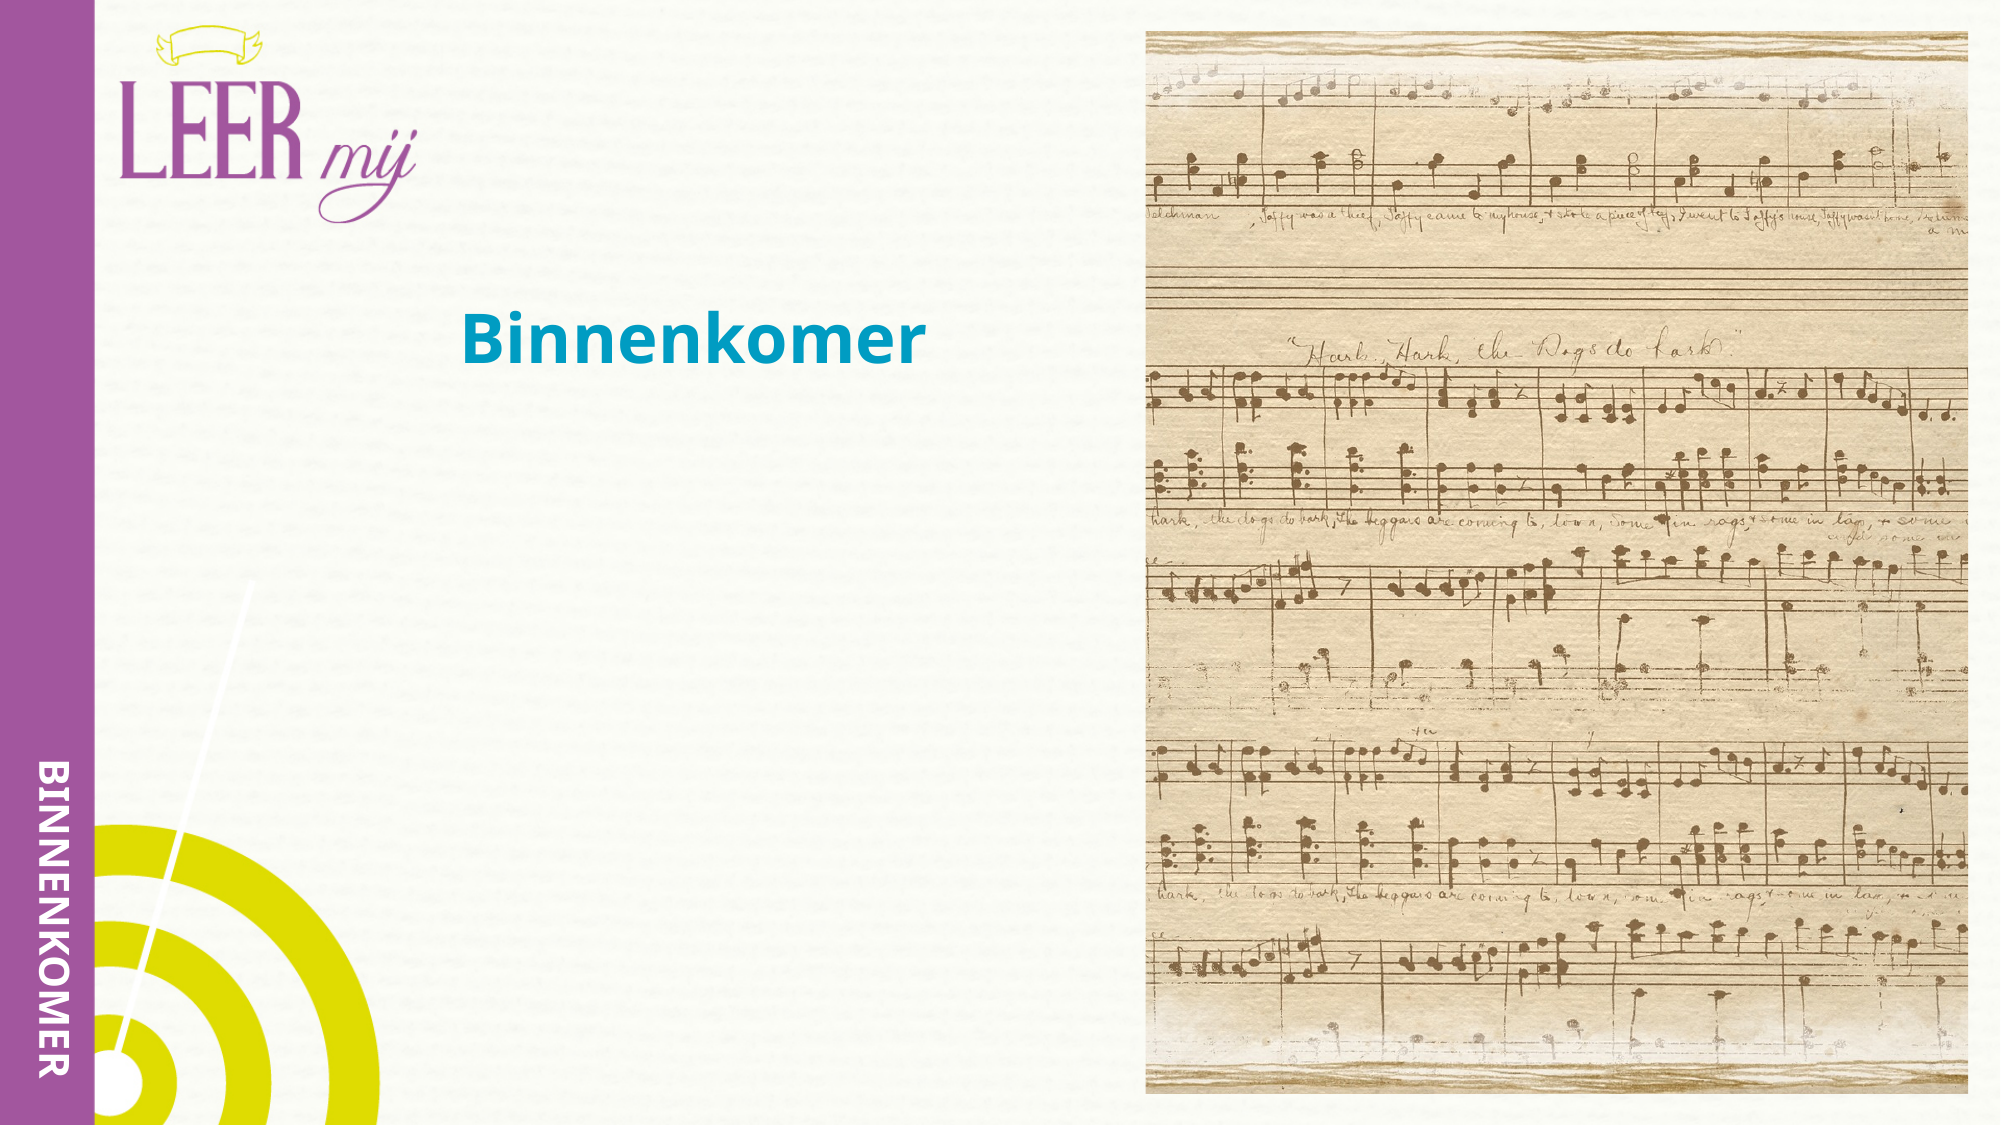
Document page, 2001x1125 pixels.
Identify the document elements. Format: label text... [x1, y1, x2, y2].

picture [0, 0, 2001, 1125]
title Binnenkomer [444, 229, 1102, 386]
